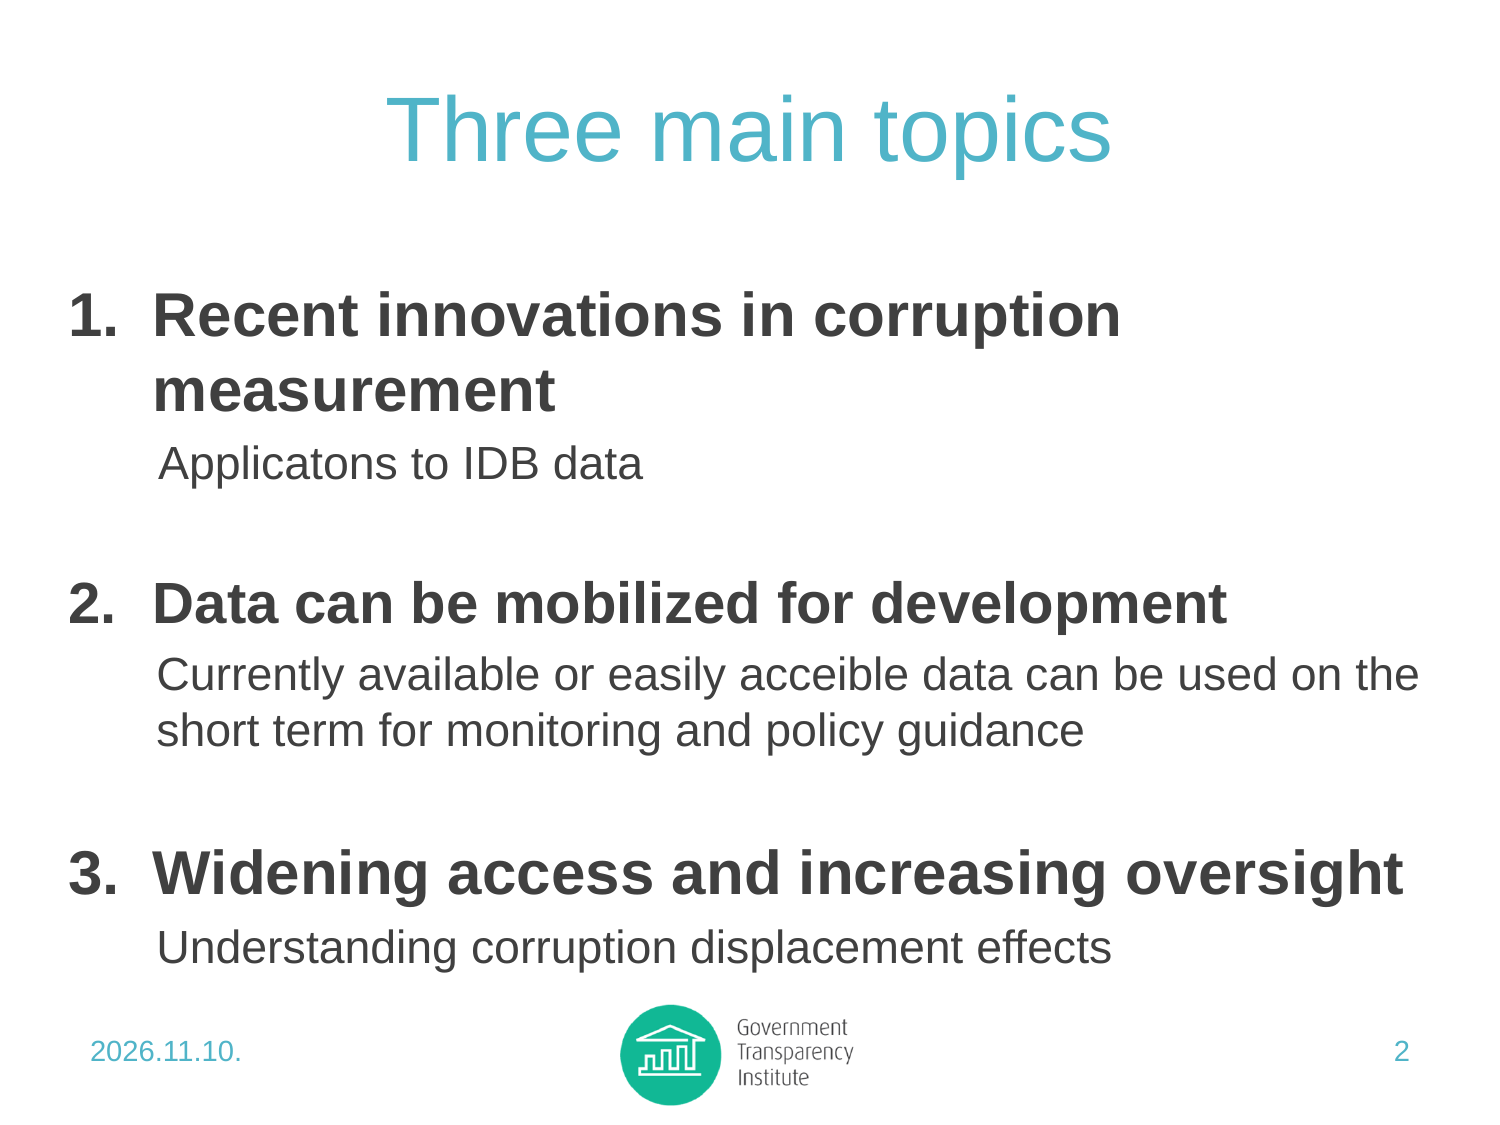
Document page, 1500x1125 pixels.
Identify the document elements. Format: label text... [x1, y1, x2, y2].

title Three main topics [75, 30, 1425, 219]
slide_number 2 [1074, 1024, 1426, 1103]
list Recent innovations in corruption measurement Applicatons to IDB data Data can be mobilized for development Currently available or easily acceible data can be used on the short term for monitoring and policy guidance Widening access and increasing oversight Understanding corruption displacement effects [53, 267, 1459, 988]
picture [620, 1004, 857, 1106]
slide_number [74, 1024, 426, 1103]
